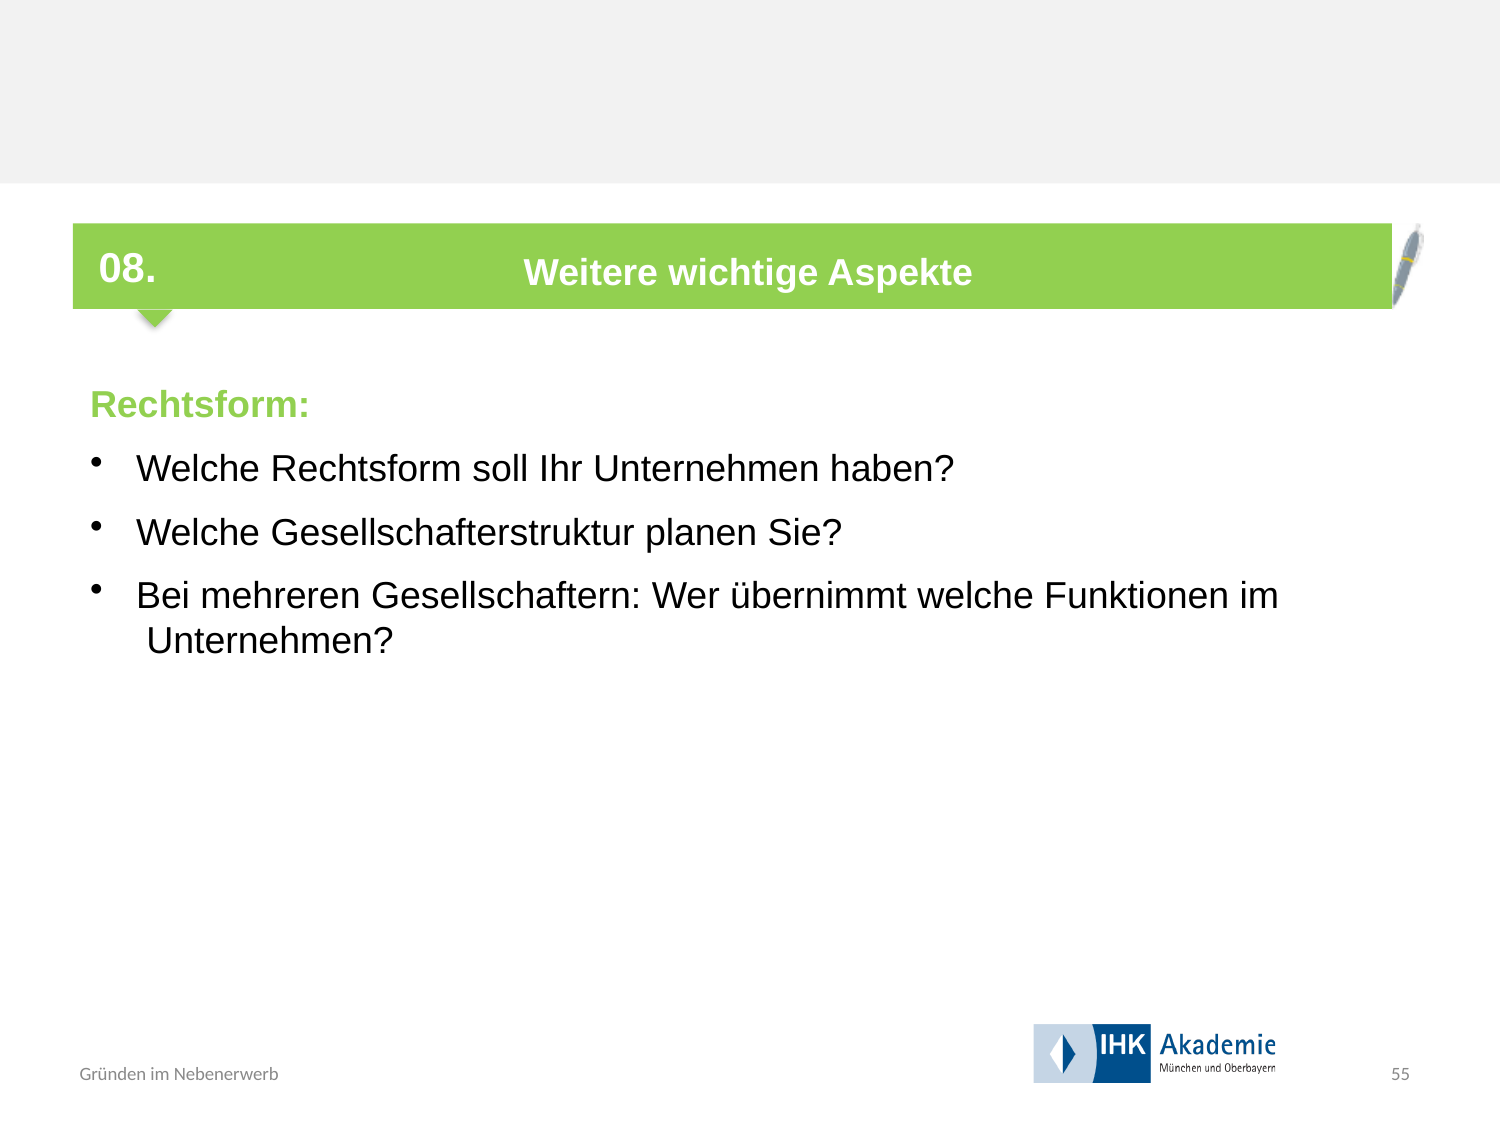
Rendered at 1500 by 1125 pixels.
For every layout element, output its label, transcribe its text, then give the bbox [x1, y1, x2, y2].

list Weitere wichtige Aspekte [72, 223, 1390, 309]
picture [1392, 222, 1425, 310]
text_box Rechtsform: Welche Rechtsform soll Ihr Unternehmen haben? Welche Gesellschafterstruktur planen Sie? Bei mehreren Gesellschaftern: Wer übernimmt welche Funktionen im Unternehmen? [75, 309, 1393, 804]
footer Gründen im Nebenerwerb [64, 1053, 976, 1096]
text_box 08. [72, 233, 172, 299]
slide_number 55 [1305, 1042, 1425, 1103]
